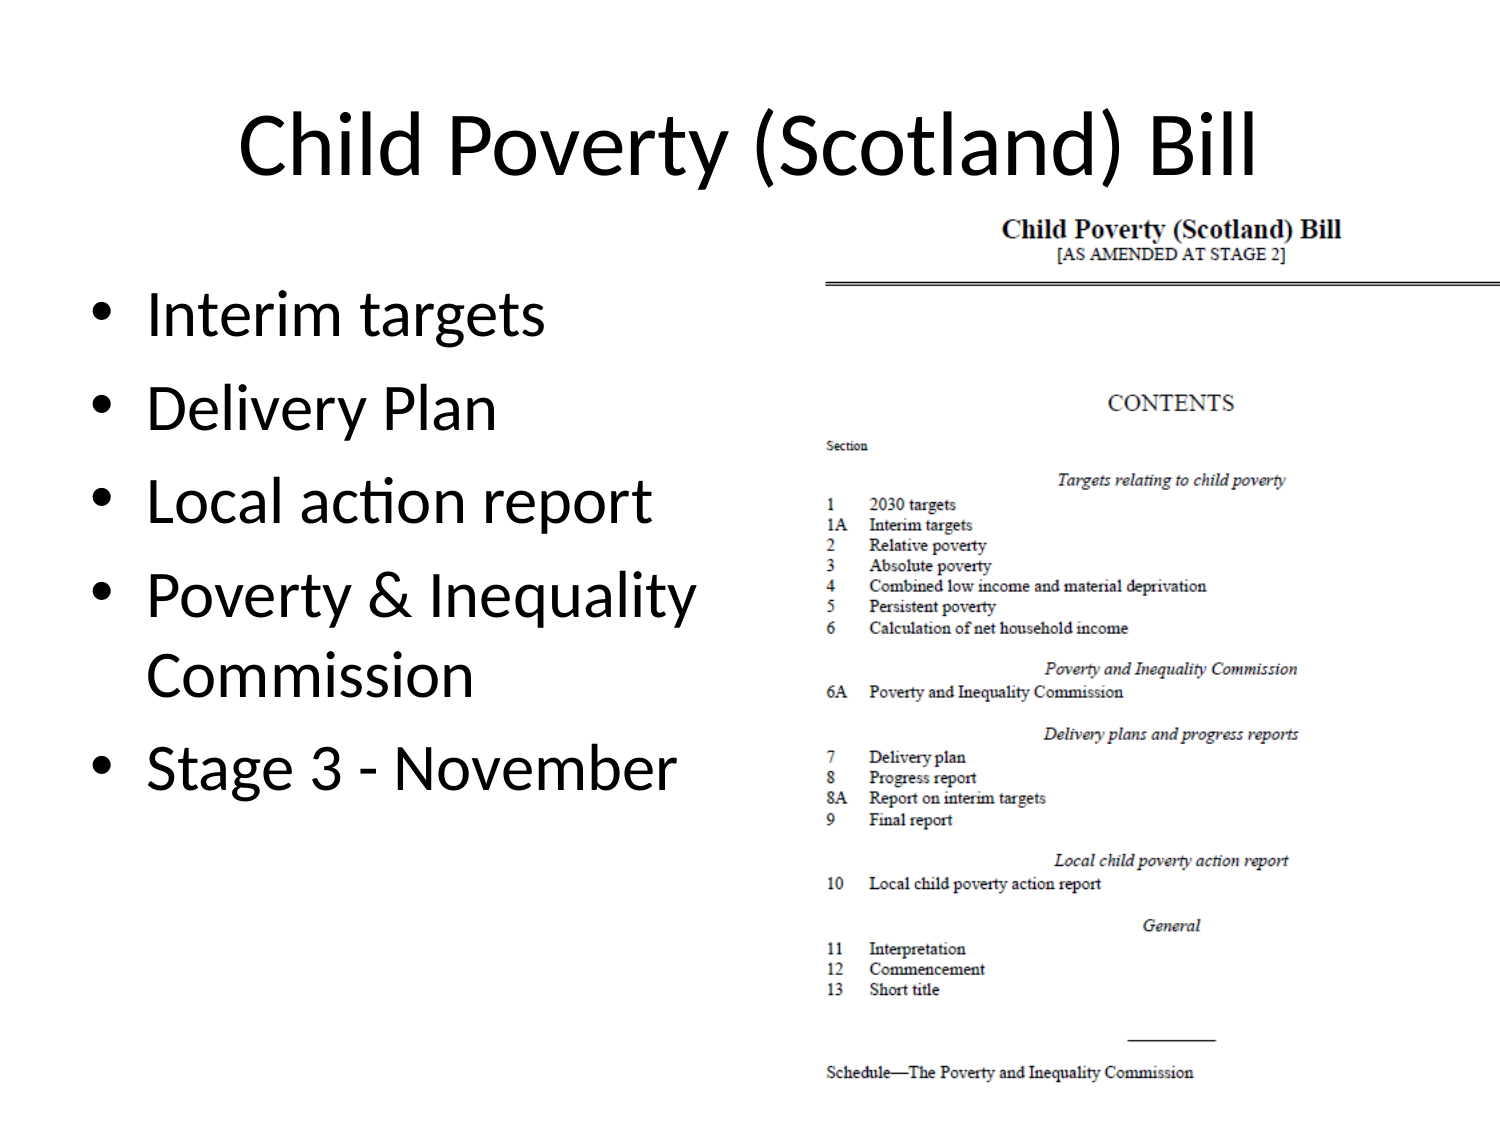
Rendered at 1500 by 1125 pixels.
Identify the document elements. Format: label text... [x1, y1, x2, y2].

title Child Poverty (Scotland) Bill [75, 45, 1425, 233]
list Interim targets Delivery Plan Local action report Poverty & Inequality Commission Stage 3 - November [75, 262, 722, 1005]
picture [798, 210, 1500, 1100]
